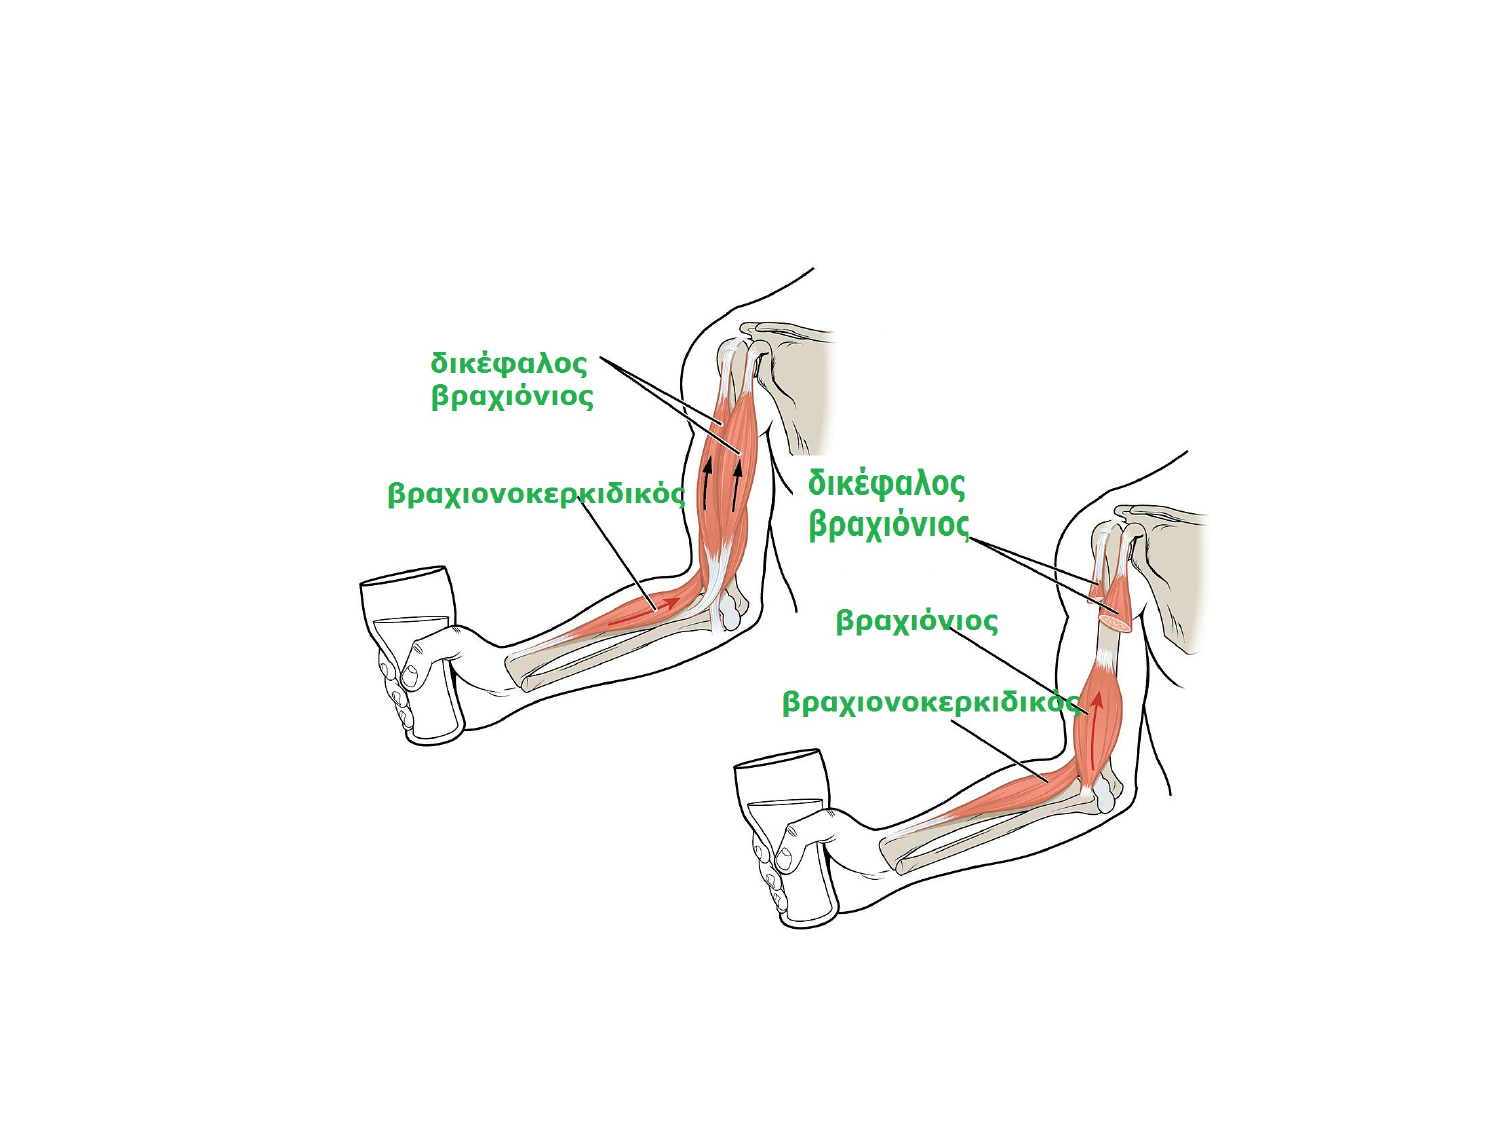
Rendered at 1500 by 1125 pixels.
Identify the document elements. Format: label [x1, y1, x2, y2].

picture [351, 257, 1219, 942]
